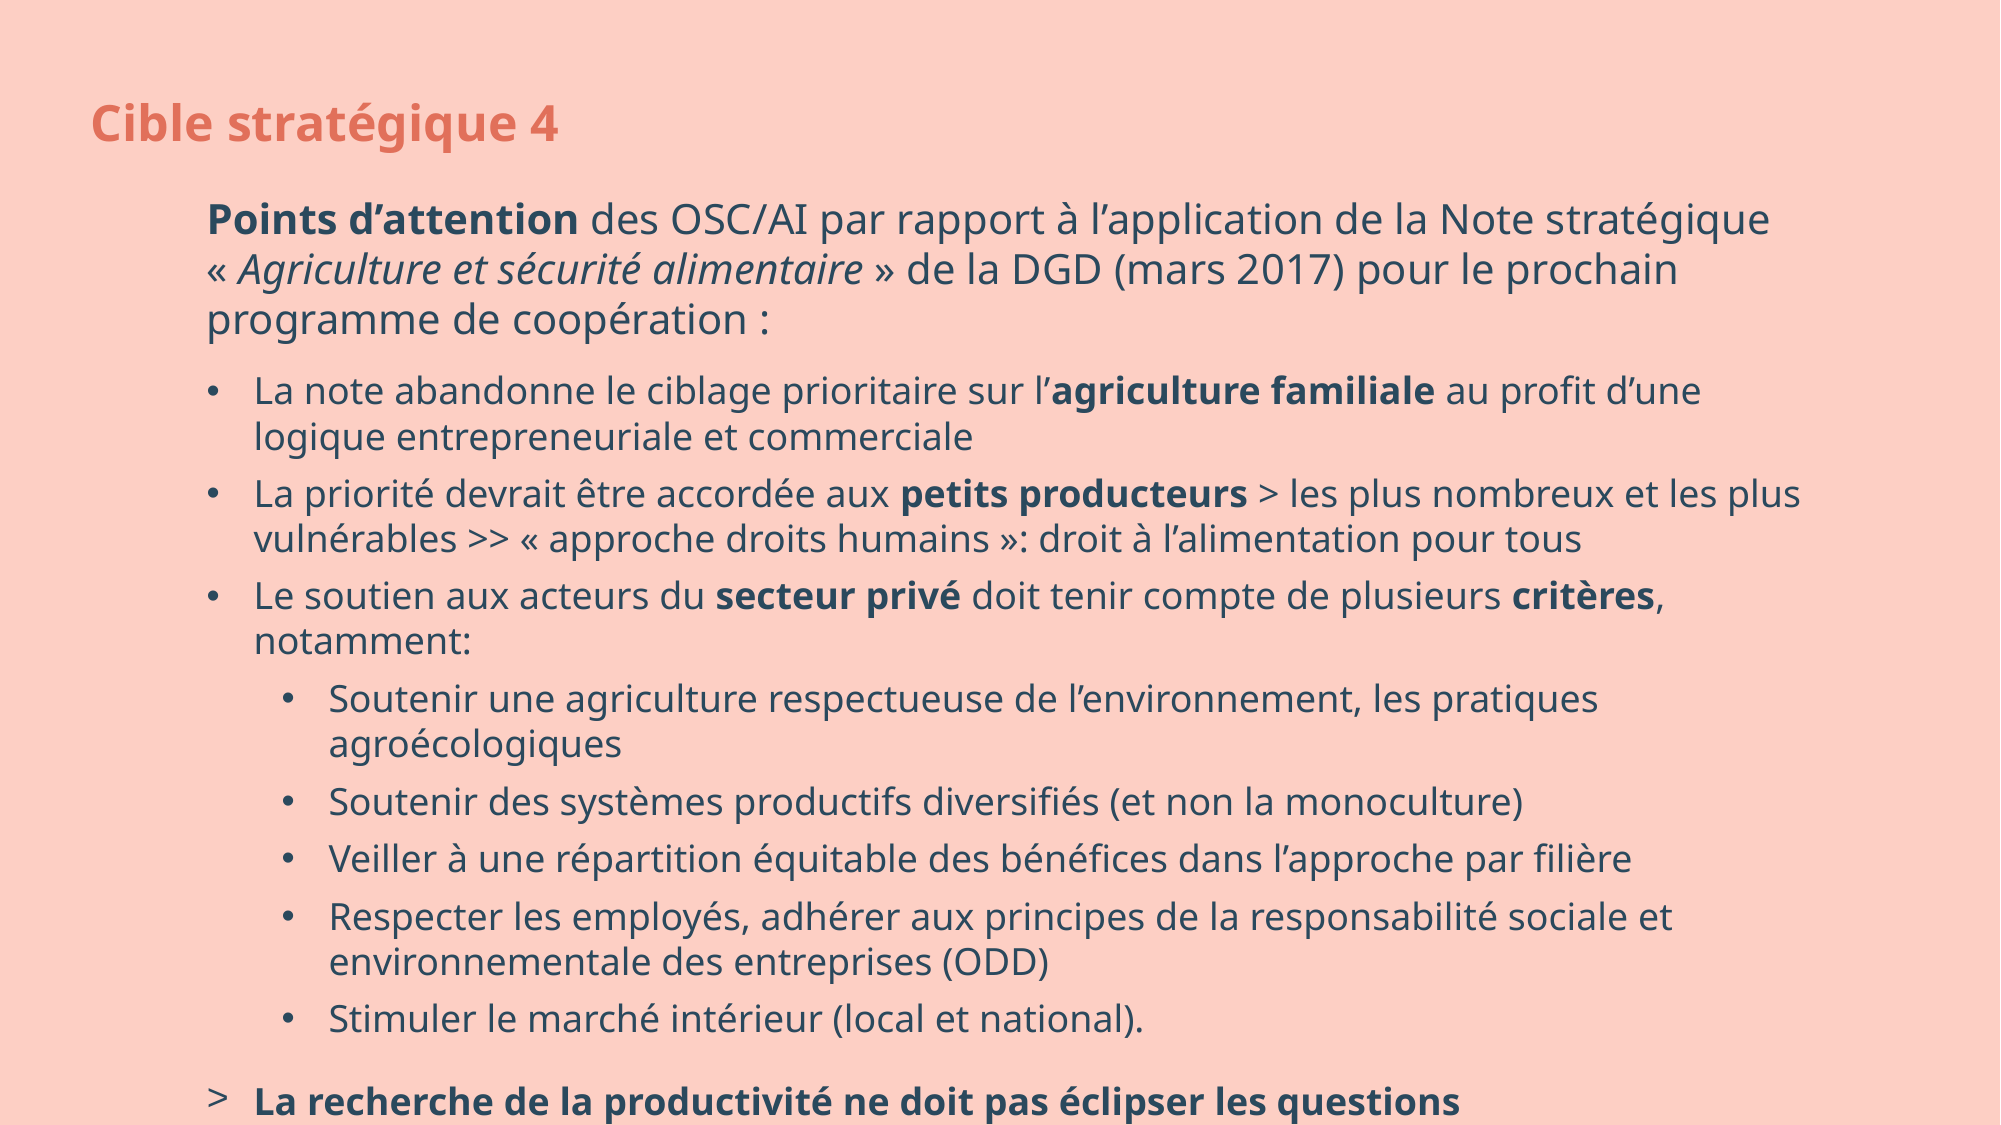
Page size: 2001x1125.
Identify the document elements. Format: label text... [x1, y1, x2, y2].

text_box Points d’attention des OSC/AI par rapport à l’application de la Note stratégique « Agriculture et sécurité alimentaire » de la DGD (mars 2017) pour le prochain programme de coopération : La note abandonne le ciblage prioritaire sur l’agriculture familiale au profit d’une logique entrepreneuriale et commerciale La priorité devrait être accordée aux petits producteurs > les plus nombreux et les plus vulnérables >> « approche droits humains »: droit à l’alimentation pour tous Le soutien aux acteurs du secteur privé doit tenir compte de plusieurs critères, notamment: Soutenir une agriculture respectueuse de l’environnement, les pratiques agroécologiques Soutenir des systèmes productifs diversifiés (et non la monoculture) Veiller à une répartition équitable des bénéfices dans l’approche par filière Respecter les employés, adhérer aux principes de la responsabilité sociale et environnementale des entreprises (ODD) Stimuler le marché intérieur (local et national). La recherche de la productivité ne doit pas éclipser les questions environnementales et sociales. [191, 185, 1827, 1125]
text_box Cible stratégique 4 [75, 83, 575, 159]
